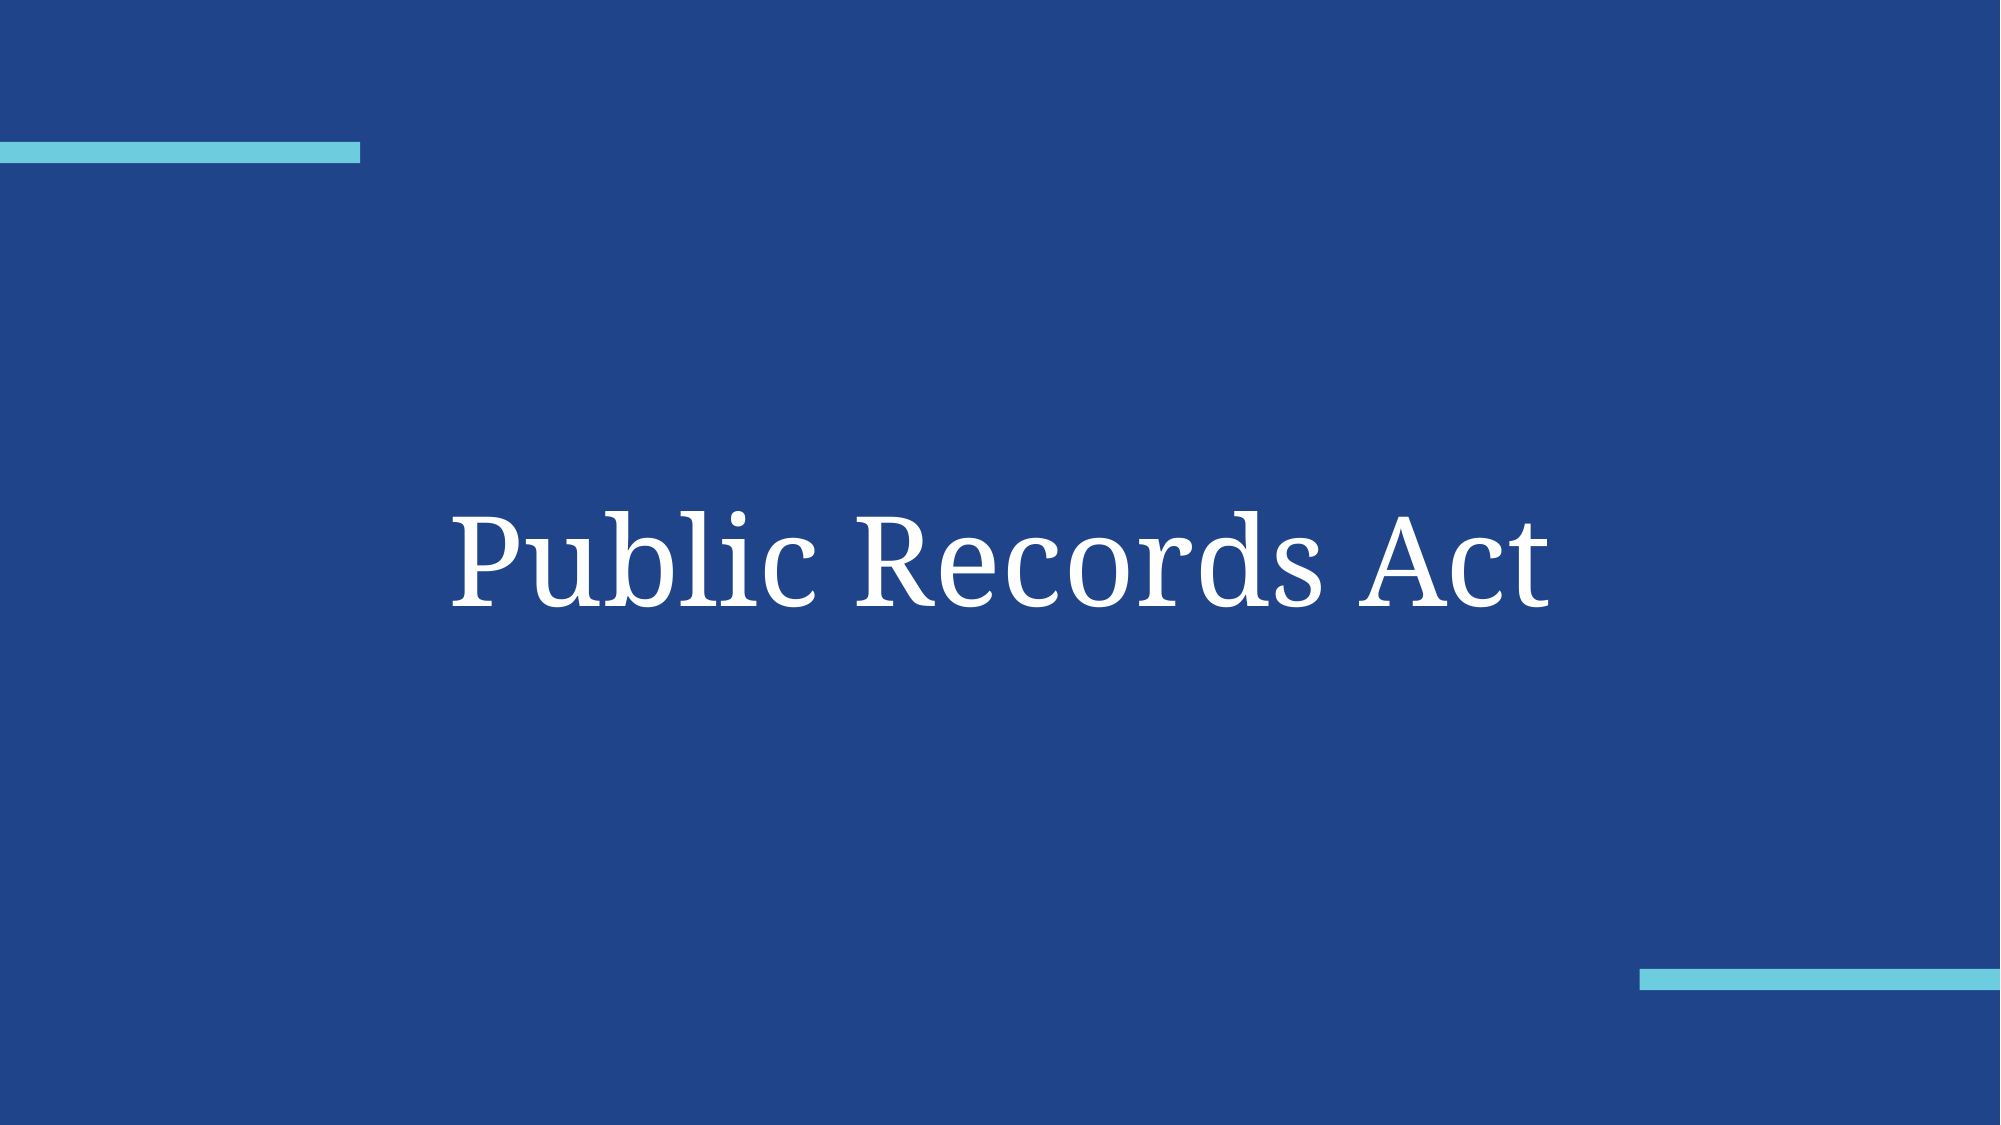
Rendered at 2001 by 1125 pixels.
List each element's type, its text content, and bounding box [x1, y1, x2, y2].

title Public Records Act [416, 410, 1584, 714]
